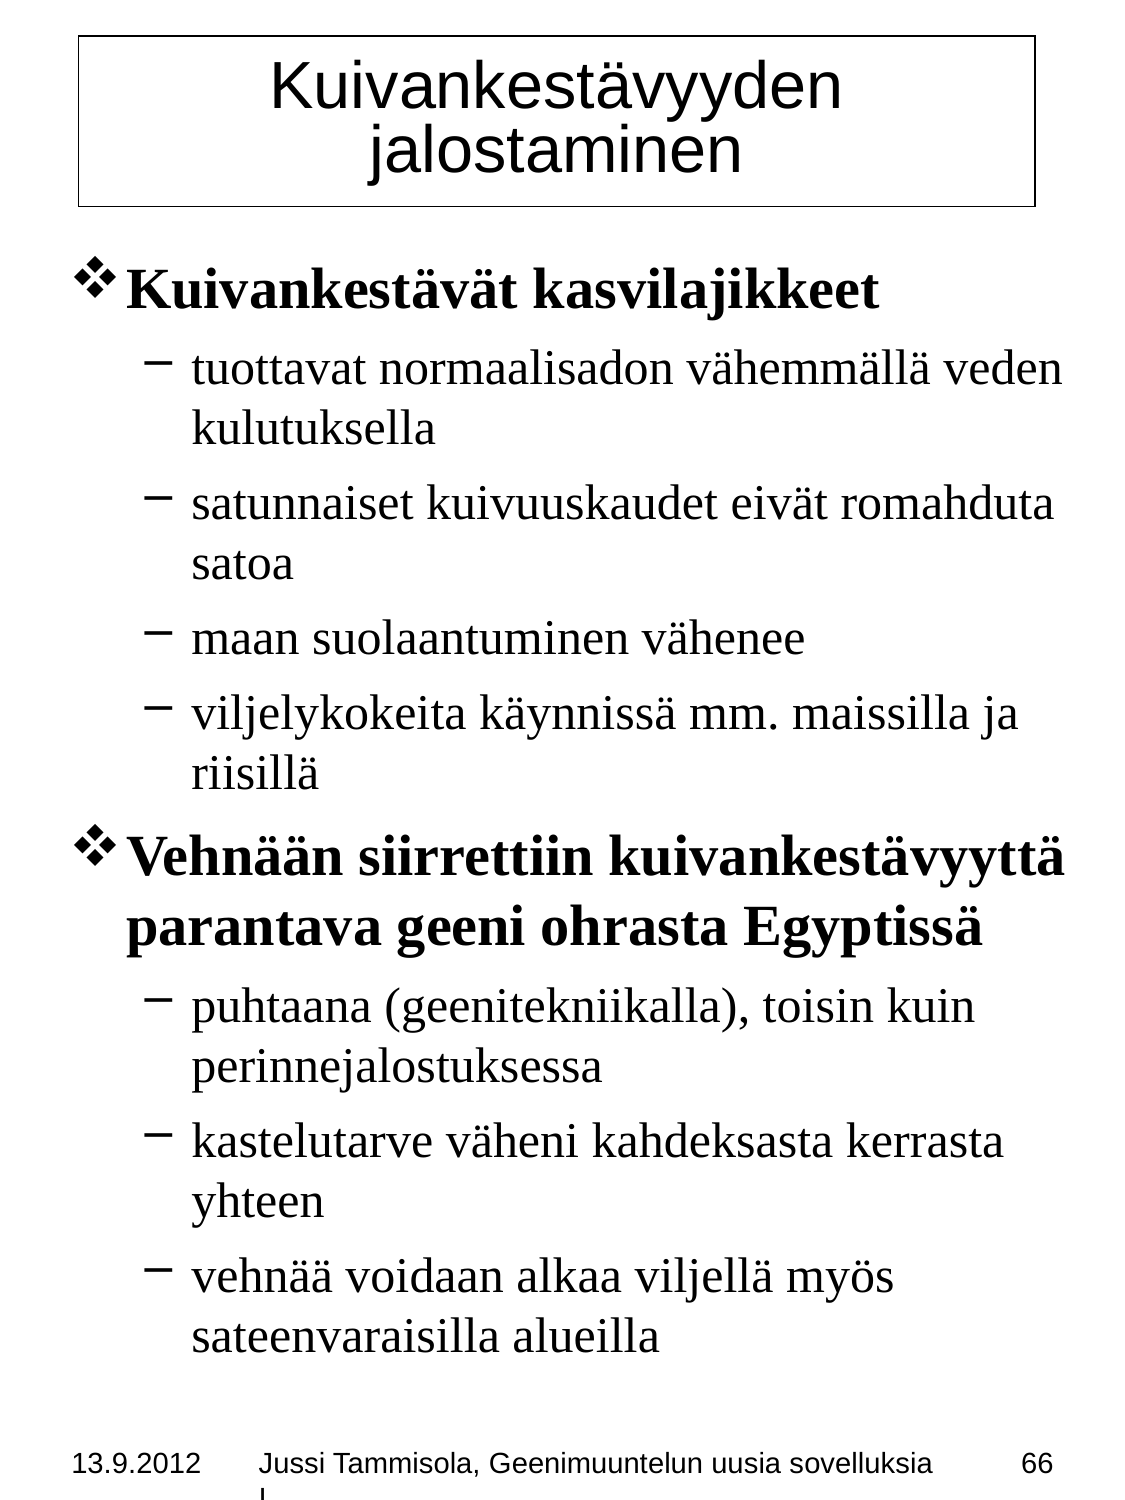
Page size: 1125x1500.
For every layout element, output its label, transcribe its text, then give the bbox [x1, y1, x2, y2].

list Kuivankestävät kasvilajikkeet tuottavat normaalisadon vähemmällä veden kulutuksella satunnaiset kuivuuskaudet eivät romahduta satoa maan suolaantuminen vähenee viljelykokeita käynnissä mm. maissilla ja riisillä Vehnään siirrettiin kuivankestävyyttä parantava geeni ohrasta Egyptissä puhtaana (geenitekniikalla), toisin kuin perinnejalostuksessa kastelutarve väheni kahdeksasta kerrasta yhteen vehnää voidaan alkaa viljellä myös sateenvaraisilla alueilla [54, 241, 1125, 1500]
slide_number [56, 1437, 243, 1500]
slide_number 66 [965, 1437, 1069, 1500]
title Kuivankestävyyden jalostaminen [78, 35, 1036, 207]
footer Jussi Tammisola, Geenimuuntelun uusia sovelluksia I [243, 1437, 965, 1500]
